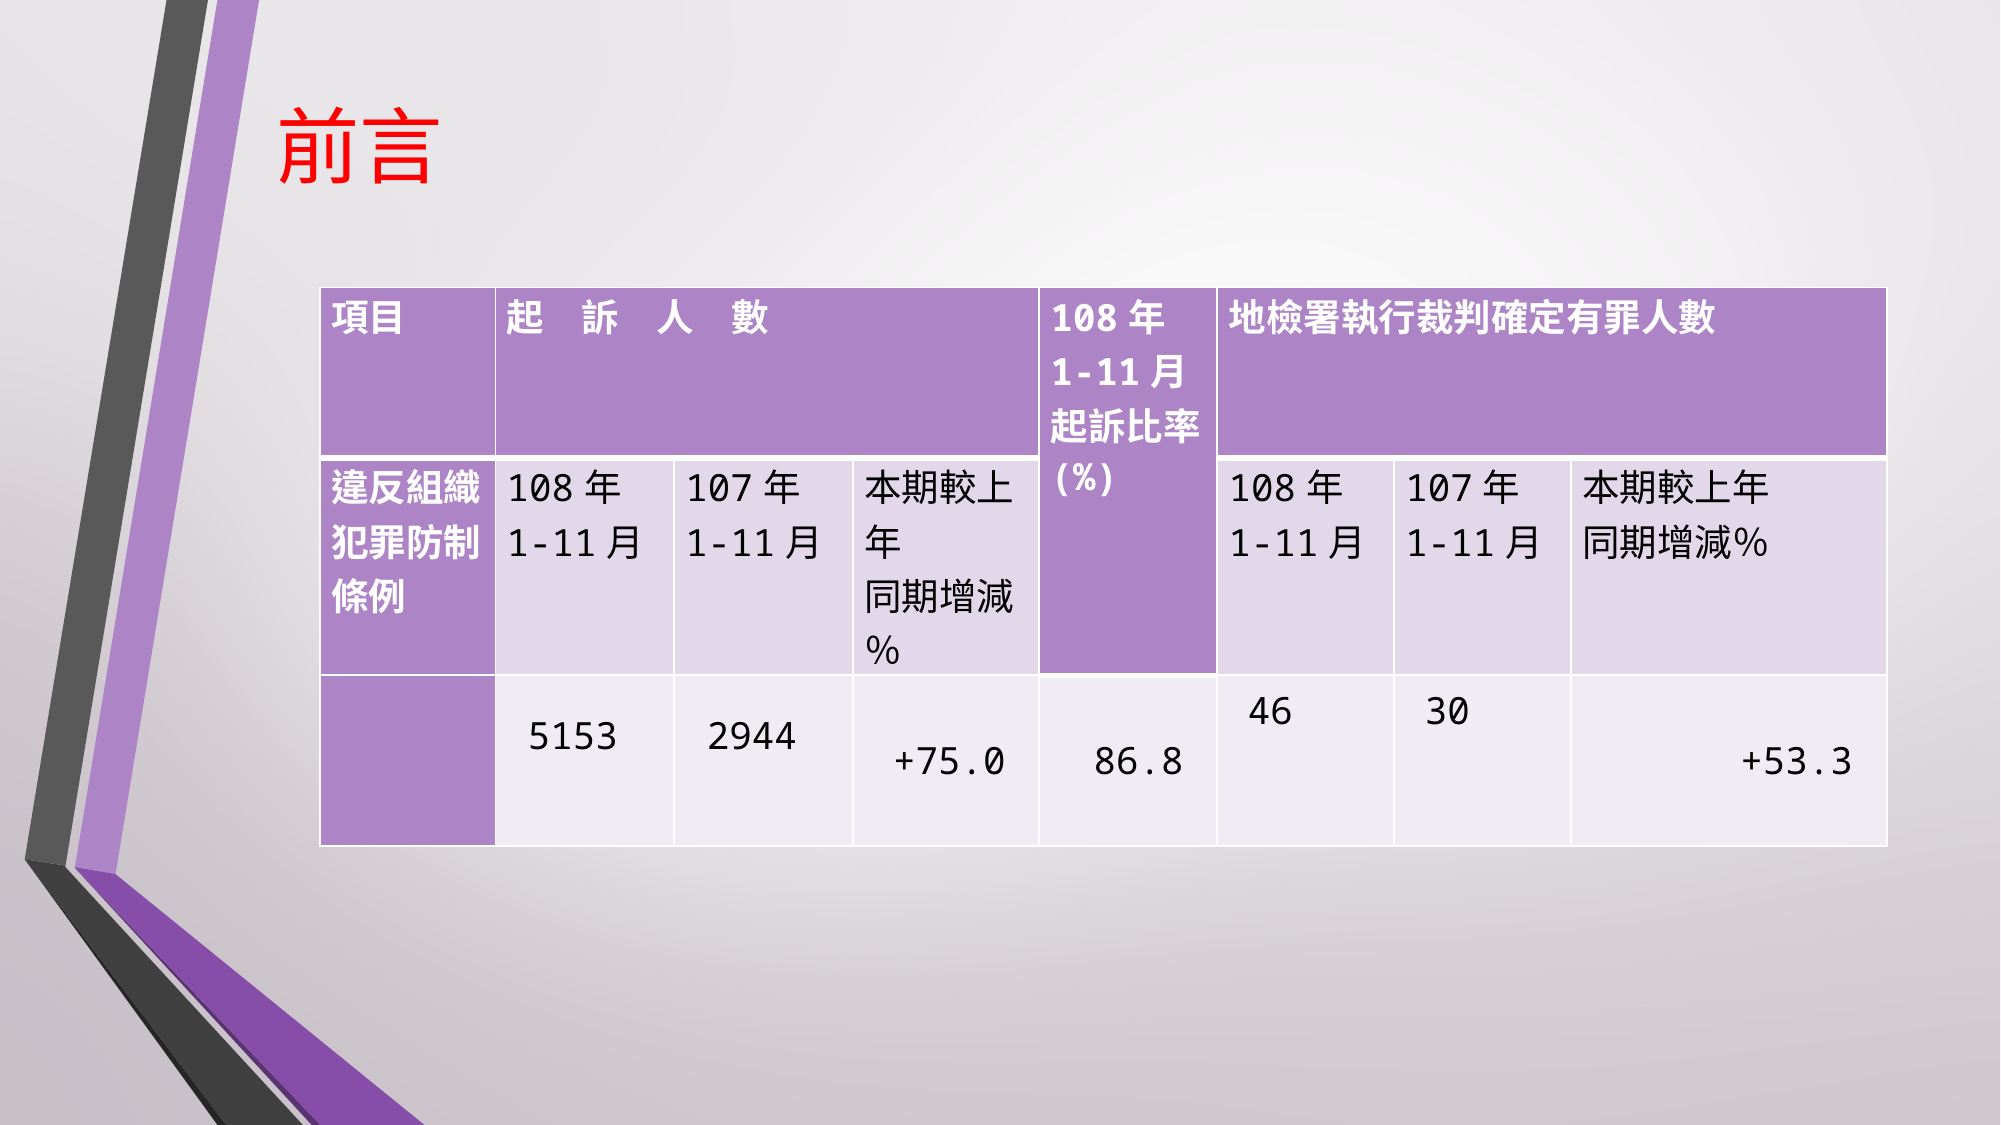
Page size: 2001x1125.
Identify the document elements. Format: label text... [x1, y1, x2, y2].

table_cell +53.3 [1572, 676, 1886, 845]
table_cell 108年1-11月 [496, 461, 673, 674]
table_cell 違反組織犯罪防制條例 [321, 461, 495, 674]
table_cell 30 [1395, 676, 1570, 845]
table_cell 46 [1218, 676, 1393, 845]
table_cell 5153 [496, 676, 673, 845]
table_header 108年1-11月 起訴比率 (%) [1040, 288, 1216, 673]
table_cell [321, 676, 495, 845]
table_cell 107年1-11月 [675, 461, 852, 674]
table_cell 86.8 [1040, 678, 1216, 845]
table_header 項目 [321, 288, 495, 455]
title 前言 [261, 0, 1905, 288]
table_cell 108年1-11月 [1218, 461, 1393, 674]
table_header 起 訴 人 數 [496, 288, 1038, 455]
table_cell 本期較上年 同期增減％ [854, 461, 1038, 674]
table_cell 107年1-11月 [1395, 461, 1570, 674]
table_cell 2944 [675, 676, 852, 845]
table_cell 本期較上年 同期增減％ [1572, 461, 1886, 674]
table_cell +75.0 [854, 676, 1038, 845]
table_header 地檢署執行裁判確定有罪人數 [1218, 288, 1886, 455]
